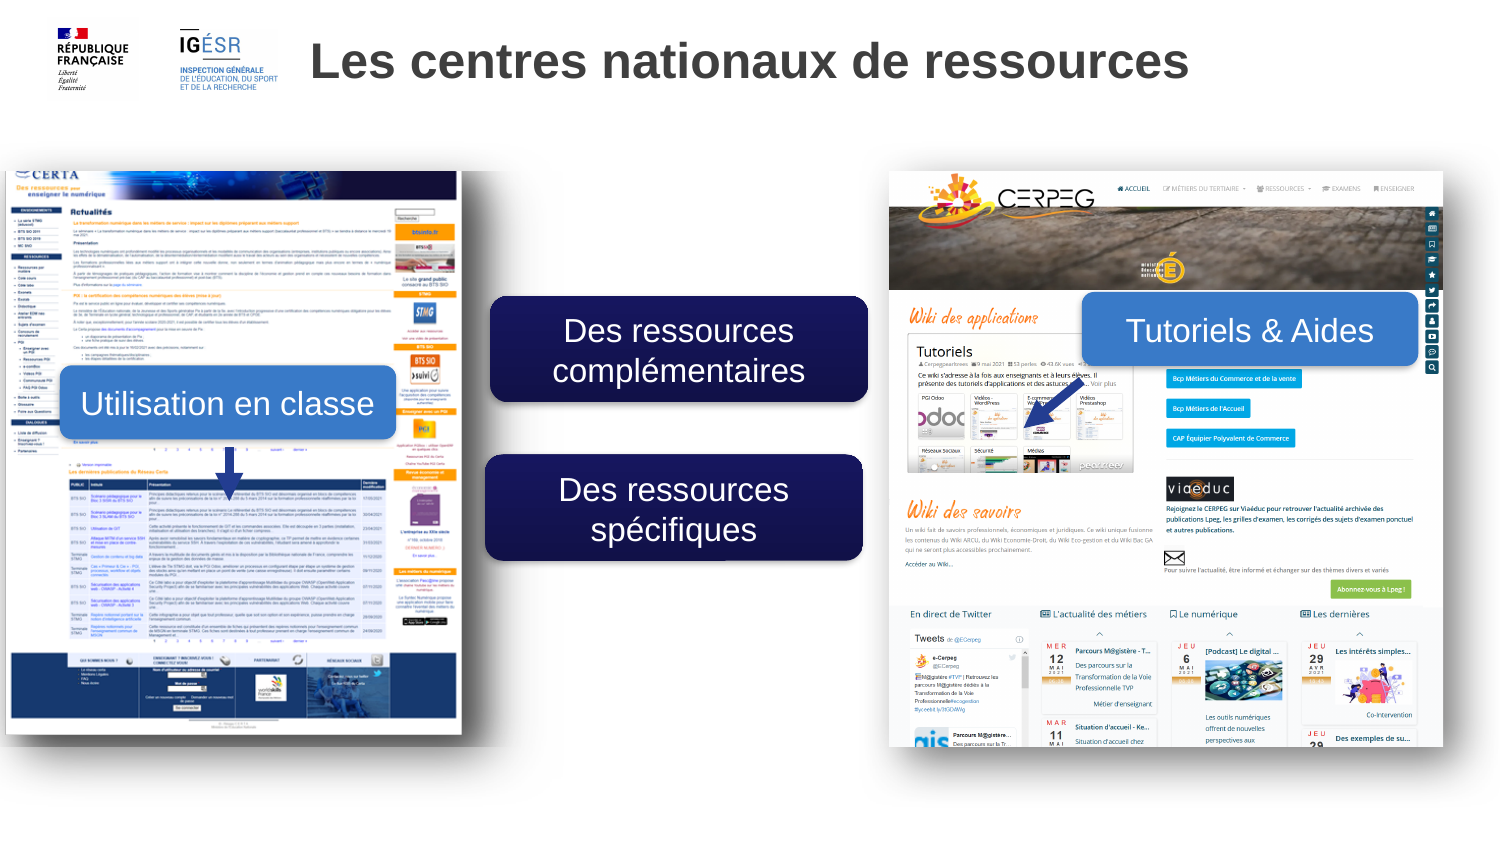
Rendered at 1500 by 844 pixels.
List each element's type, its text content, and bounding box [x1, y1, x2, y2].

picture [888, 170, 1444, 747]
picture [917, 741, 924, 747]
picture [0, 170, 528, 747]
text_box [59, 164, 598, 283]
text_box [1023, 380, 1082, 429]
text_box Des ressources spécifiques [532, 454, 864, 561]
title Les centres nationaux de ressources [310, 35, 1400, 98]
picture [47, 17, 139, 101]
picture [180, 29, 278, 90]
text_box Des ressources complémentaires [532, 295, 869, 403]
